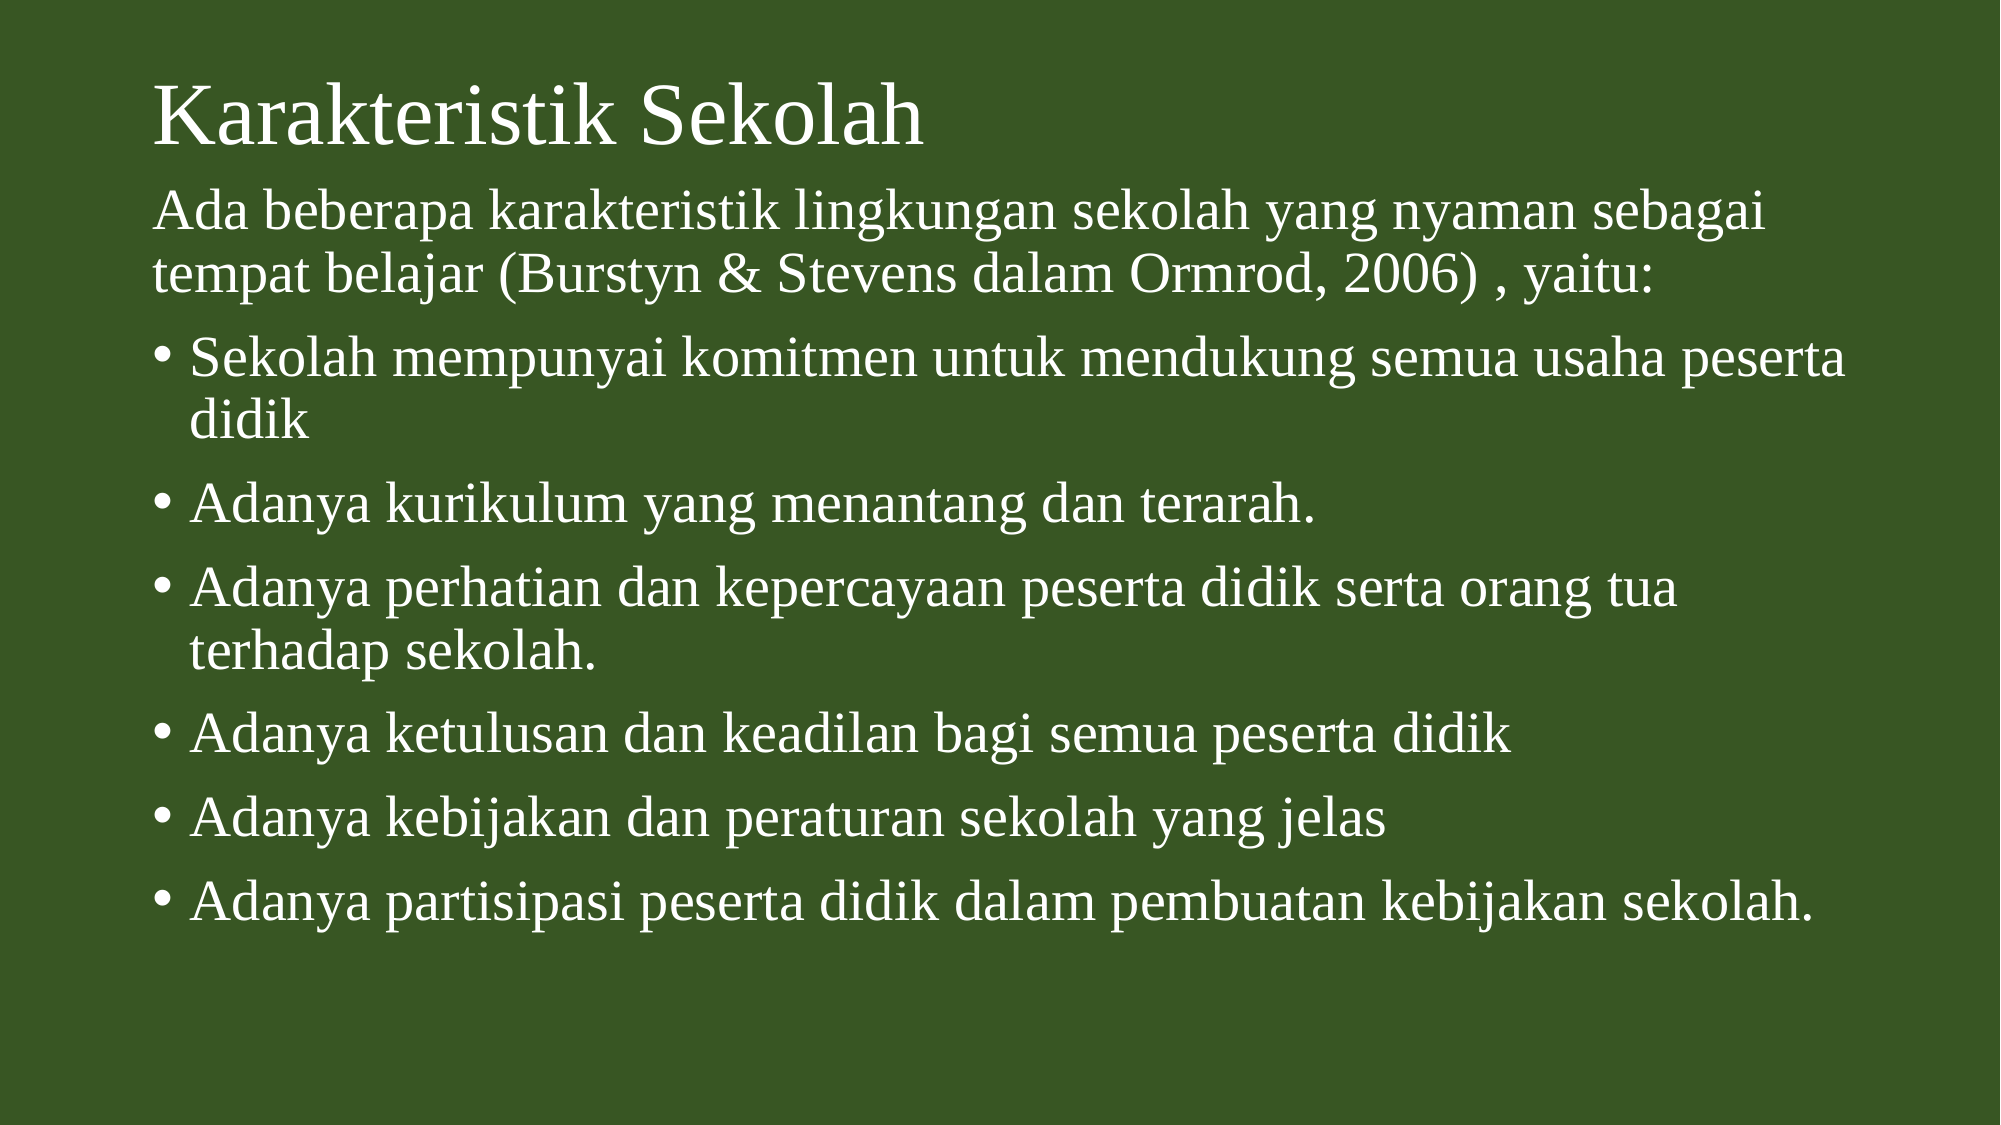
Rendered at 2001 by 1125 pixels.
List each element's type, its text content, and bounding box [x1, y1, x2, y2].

title Karakteristik Sekolah [137, 59, 1863, 171]
list Ada beberapa karakteristik lingkungan sekolah yang nyaman sebagai tempat belajar (Burstyn & Stevens dalam Ormrod, 2006) , yaitu: Sekolah mempunyai komitmen untuk mendukung semua usaha peserta didik Adanya kurikulum yang menantang dan terarah. Adanya perhatian dan kepercayaan peserta didik serta orang tua terhadap sekolah. Adanya ketulusan dan keadilan bagi semua peserta didik Adanya kebijakan dan peraturan sekolah yang jelas Adanya partisipasi peserta didik dalam pembuatan kebijakan sekolah. [137, 171, 1863, 1066]
